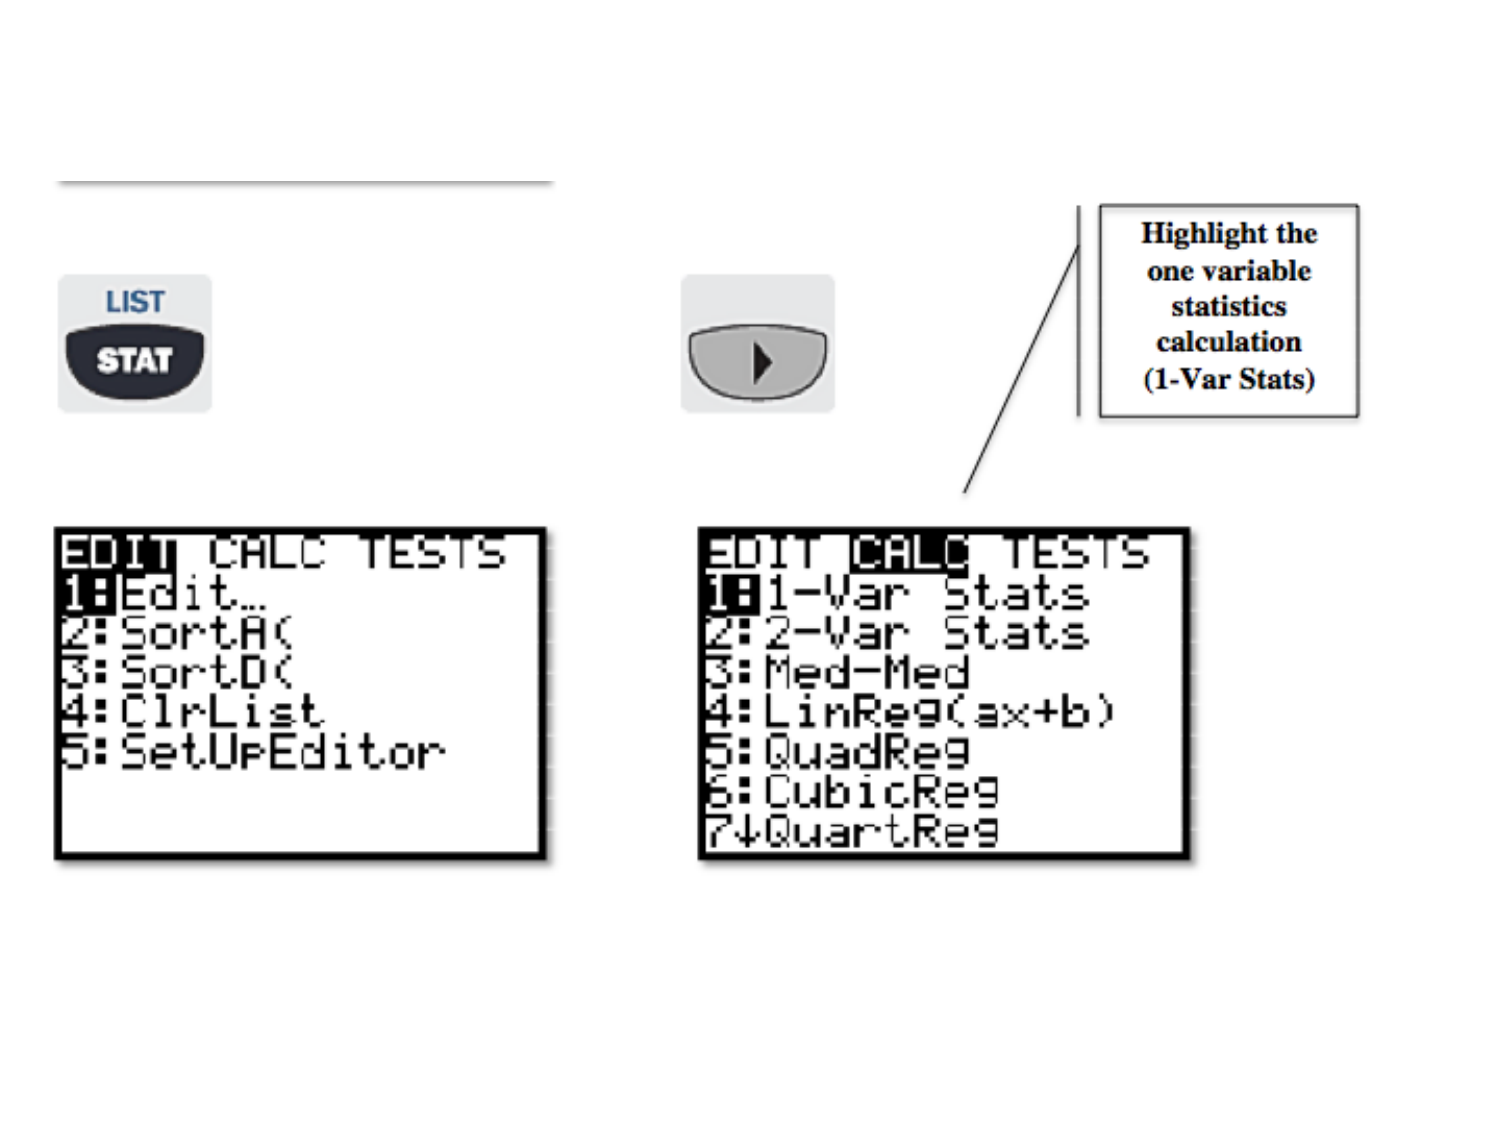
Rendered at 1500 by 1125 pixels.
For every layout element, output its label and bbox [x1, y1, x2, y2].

picture [0, 180, 1422, 948]
